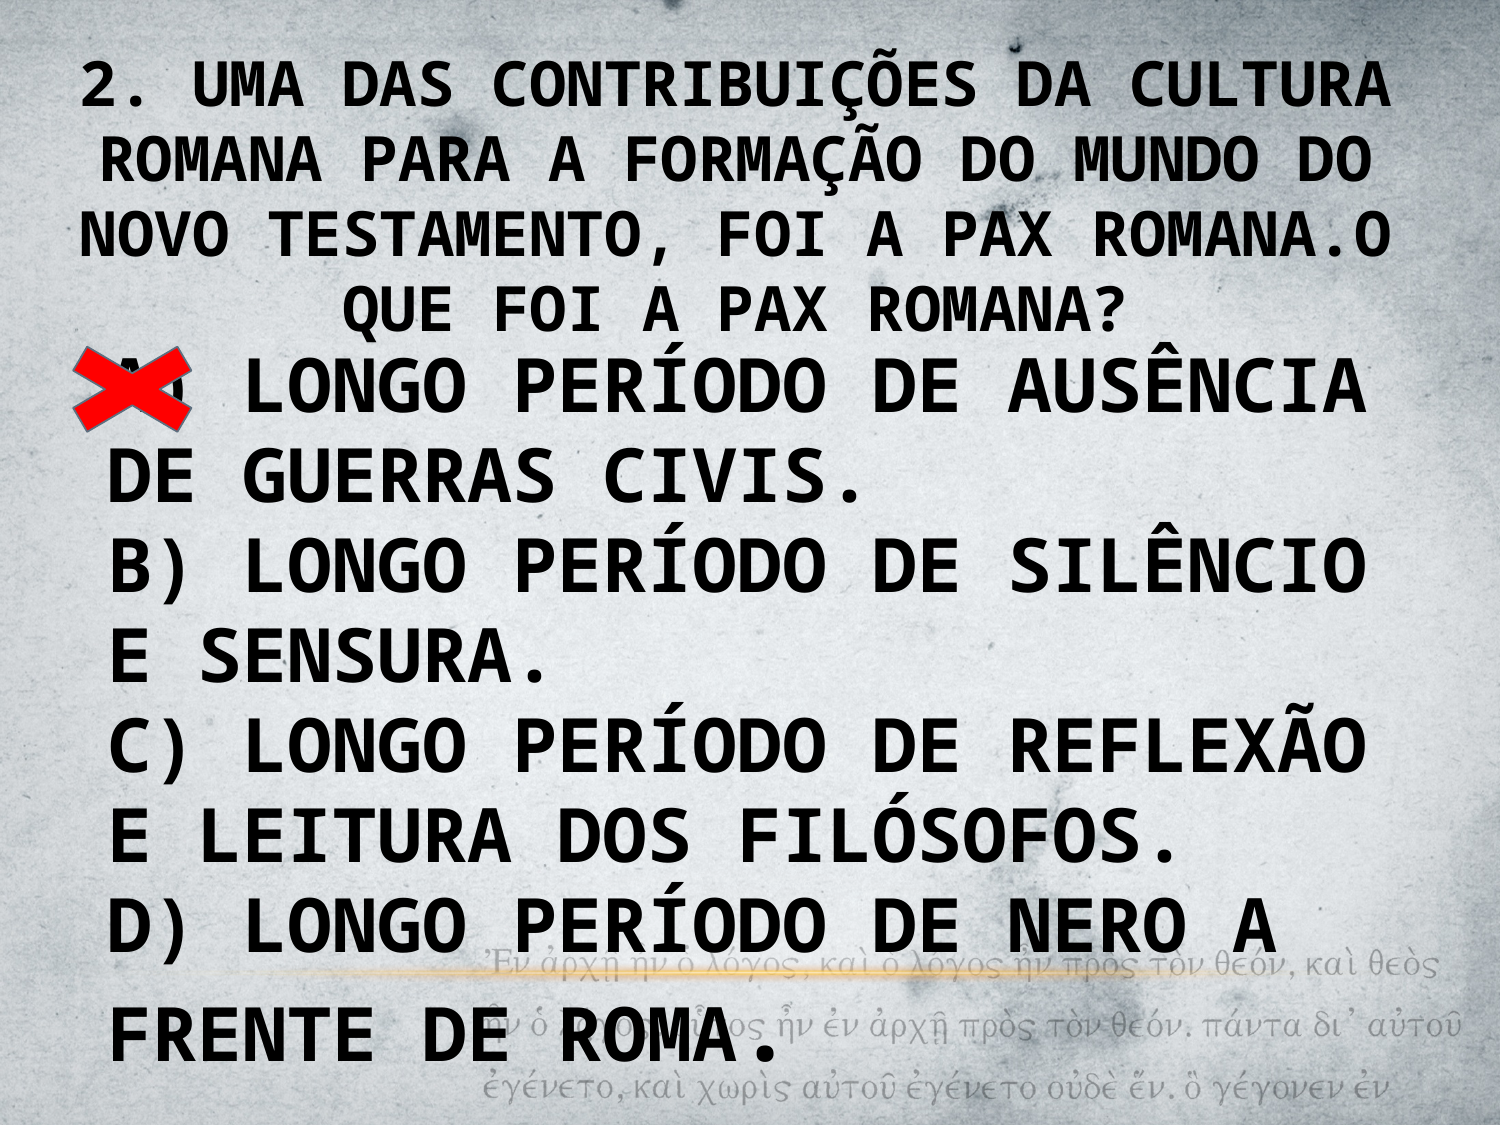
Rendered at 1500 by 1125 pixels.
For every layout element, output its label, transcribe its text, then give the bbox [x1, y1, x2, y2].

text_box [72, 345, 193, 433]
text_box 2. UMA DAS CONTRIBUIÇÕES DA CULTURA ROMANA PARA A FORMAÇÃO DO MUNDO DO NOVO TESTAMENTO, FOI A PAX ROMANA.O QUE FOI A PAX ROMANA? [36, 36, 1436, 330]
text_box A) LONGO PERÍODO DE AUSÊNCIA DE GUERRAS CIVIS. B) LONGO PERÍODO DE SILÊNCIO E SENSURA. C) LONGO PERÍODO DE REFLEXÃO E LEITURA DOS FILÓSOFOS. D) LONGO PERÍODO DE NERO A FRENTE DE ROMA. [18, 330, 1436, 1088]
picture [0, 0, 1500, 1125]
